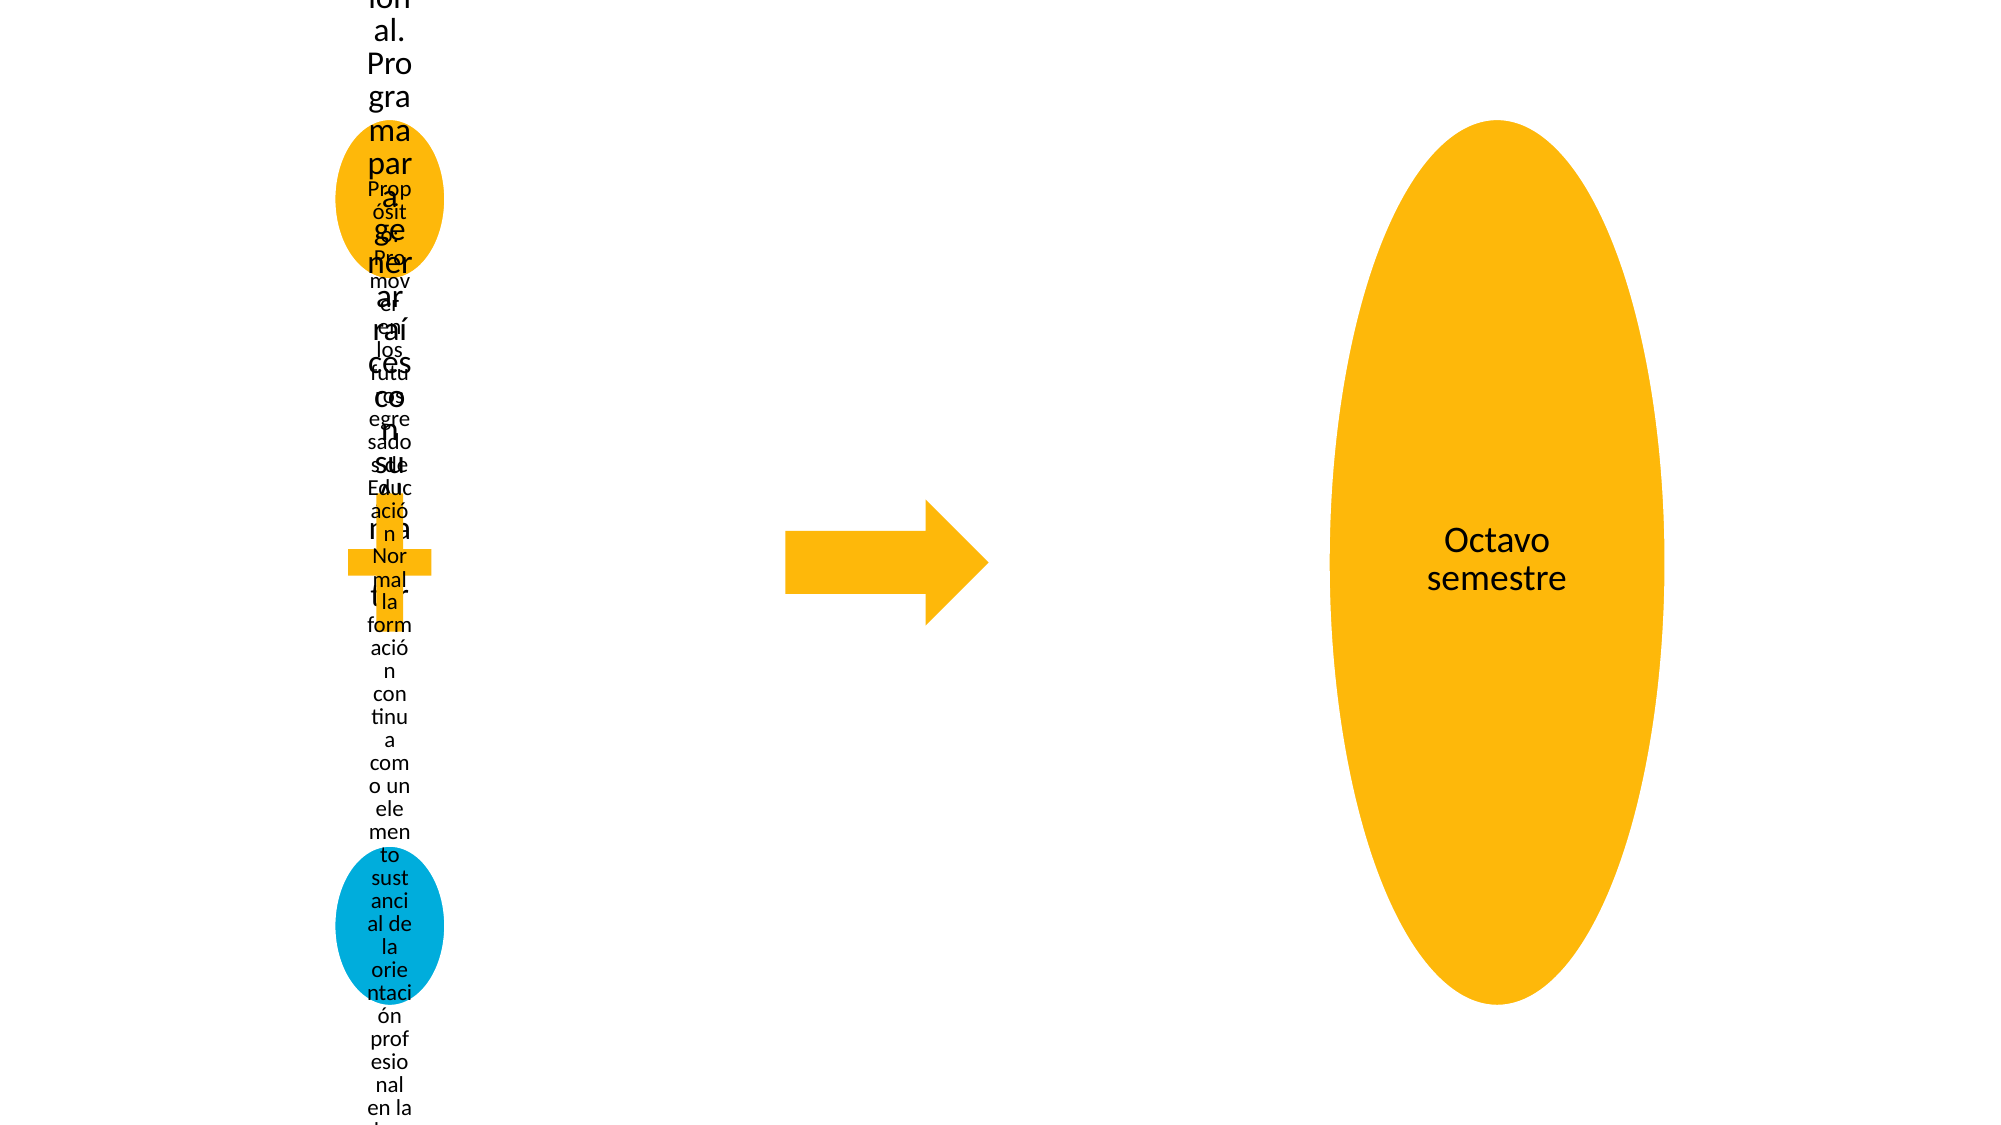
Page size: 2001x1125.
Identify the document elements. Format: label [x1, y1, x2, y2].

text_box [332, 117, 1667, 1008]
